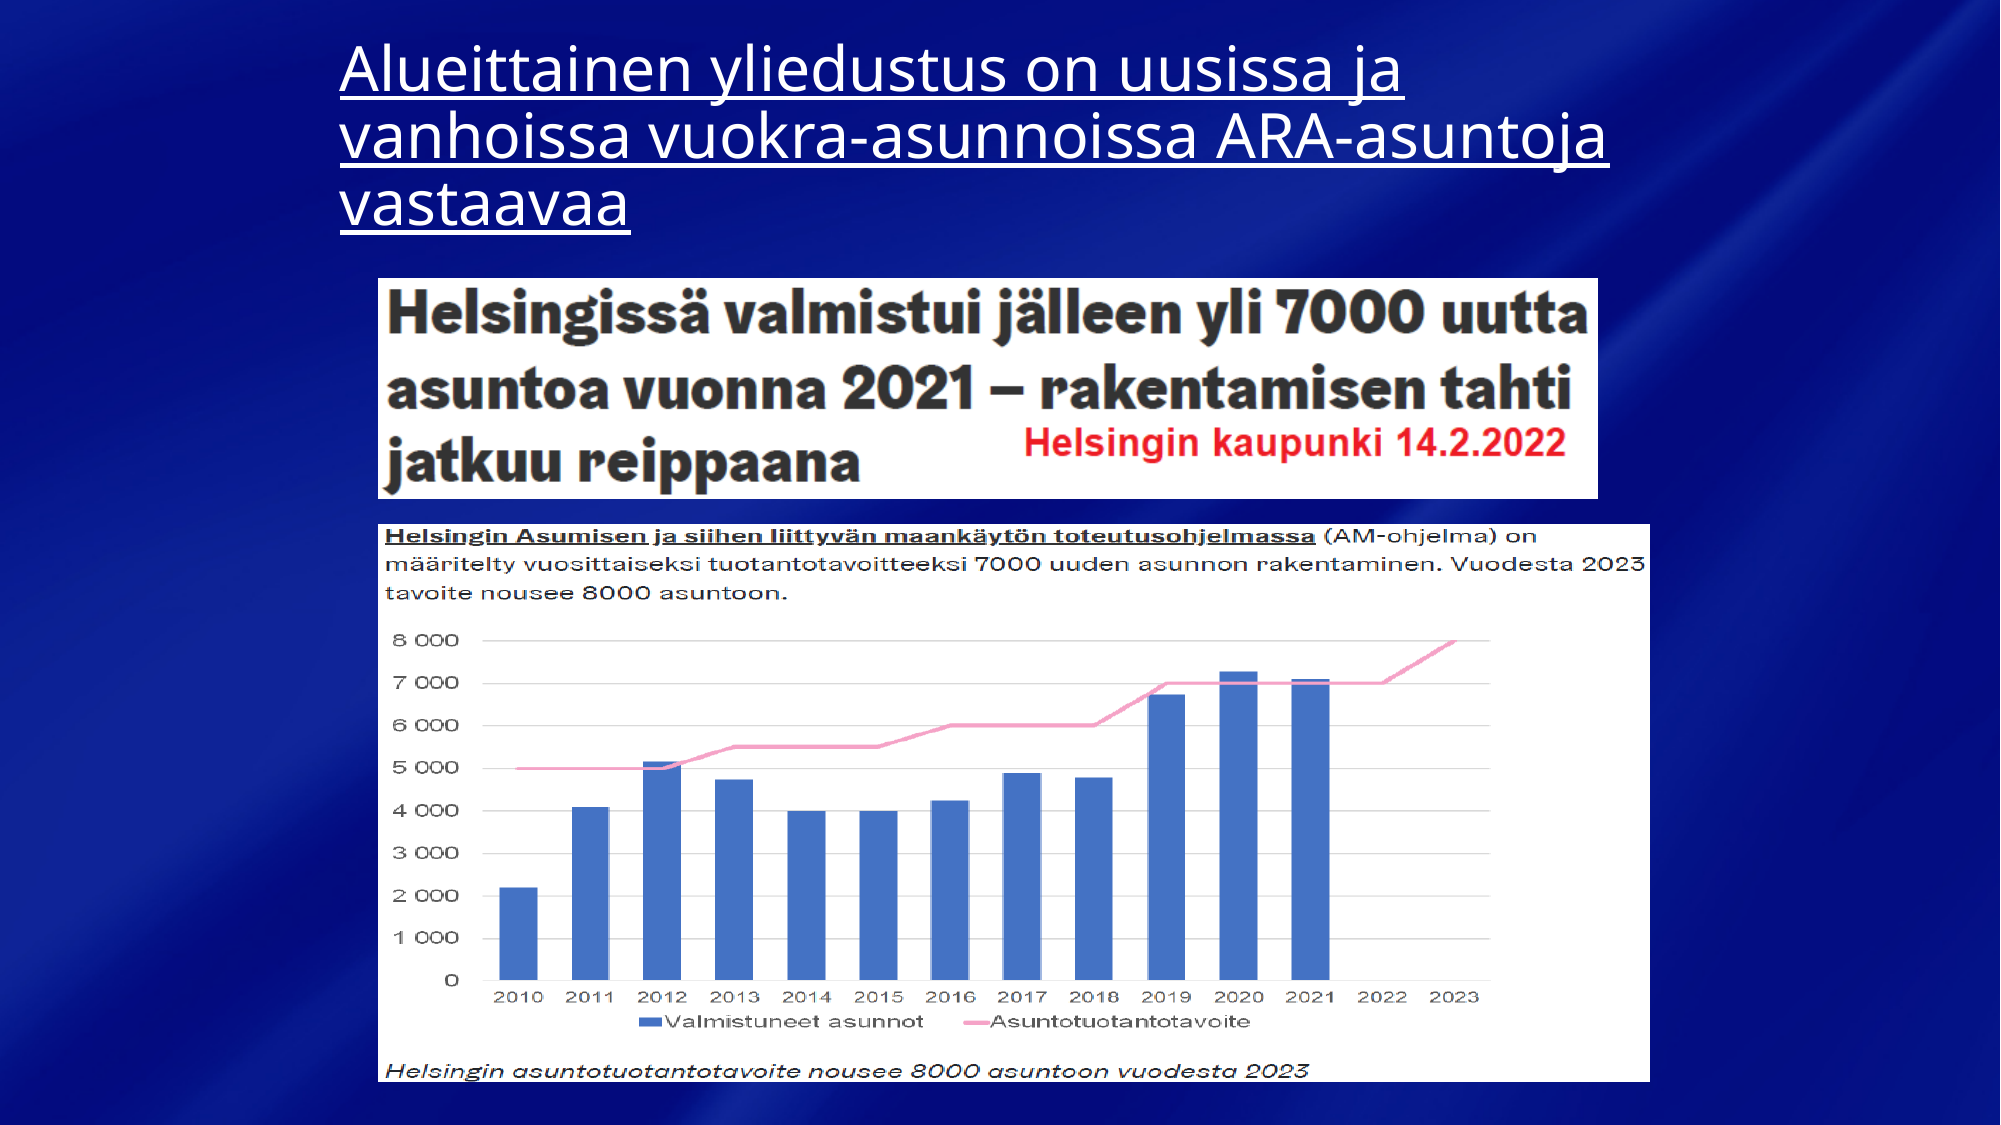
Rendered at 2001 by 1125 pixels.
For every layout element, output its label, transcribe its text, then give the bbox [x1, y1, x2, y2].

title Alueittainen yliedustus on uusissa ja vanhoissa vuokra-asunnoissa ARA-asuntoja vastaavaa [324, 44, 1674, 232]
picture [0, 0, 2000, 1125]
